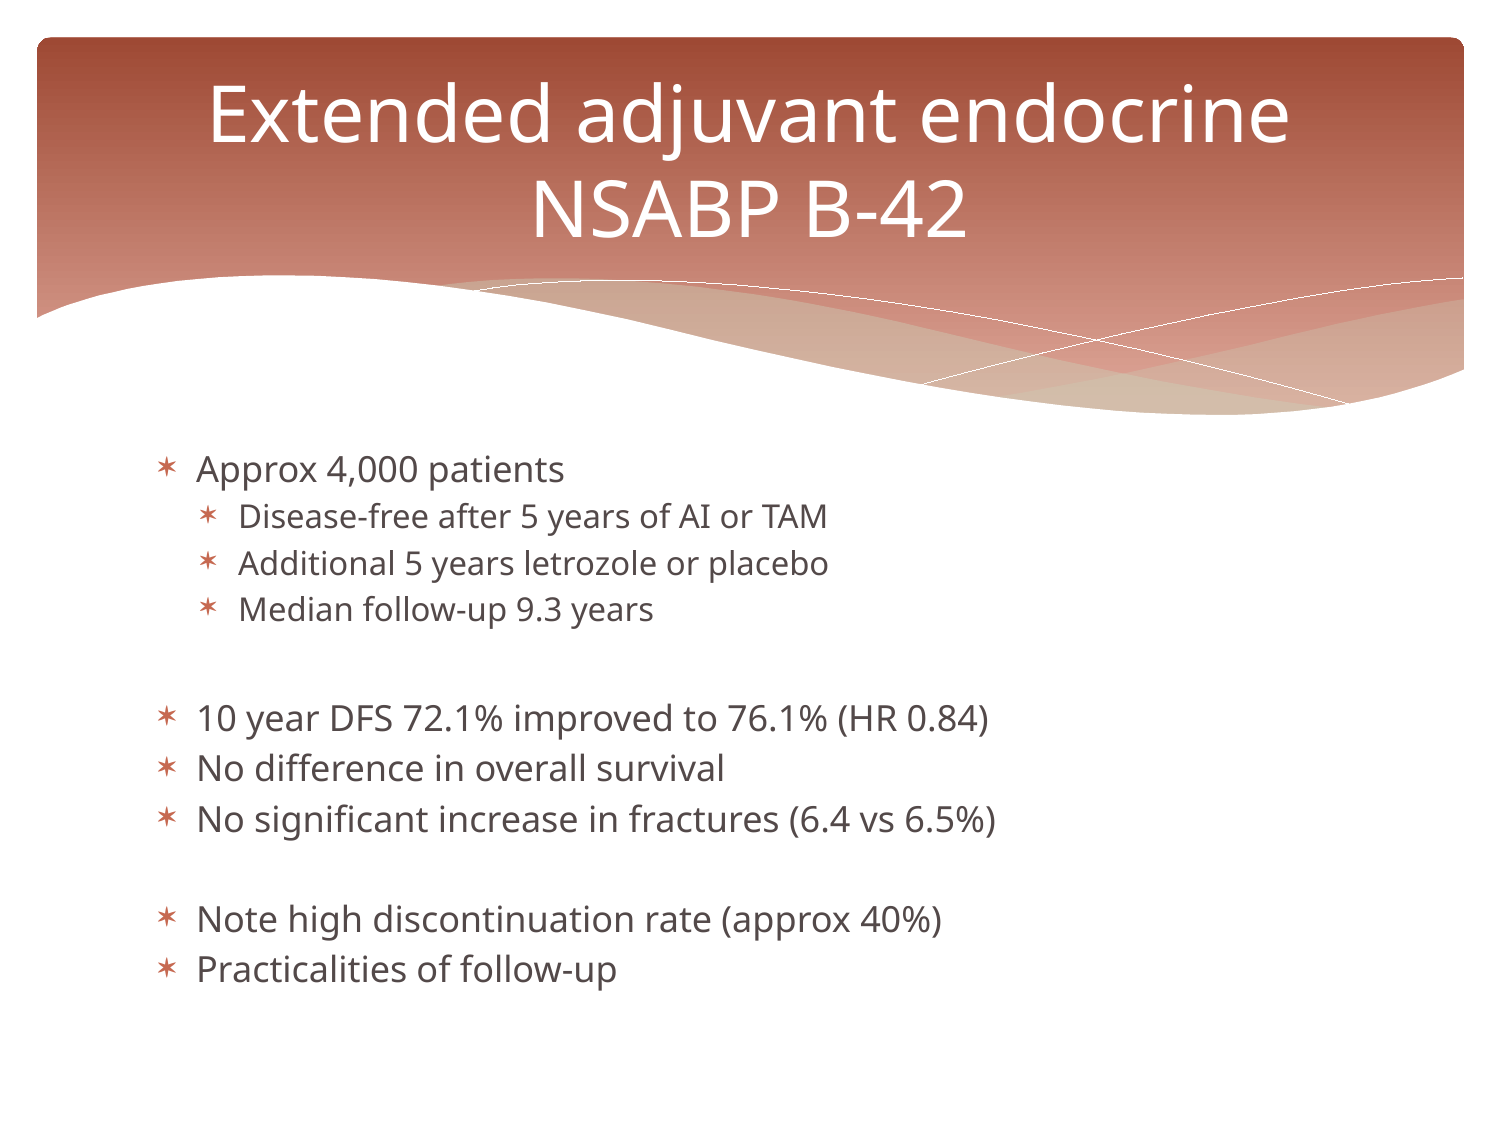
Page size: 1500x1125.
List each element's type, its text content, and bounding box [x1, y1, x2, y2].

list Approx 4,000 patients Disease-free after 5 years of AI or TAM Additional 5 years letrozole or placebo Median follow-up 9.3 years 10 year DFS 72.1% improved to 76.1% (HR 0.84) No difference in overall survival No significant increase in fractures (6.4 vs 6.5%) Note high discontinuation rate (approx 40%) Practicalities of follow-up [143, 438, 1359, 1005]
title Extended adjuvant endocrine NSABP B-42 [75, 55, 1425, 261]
